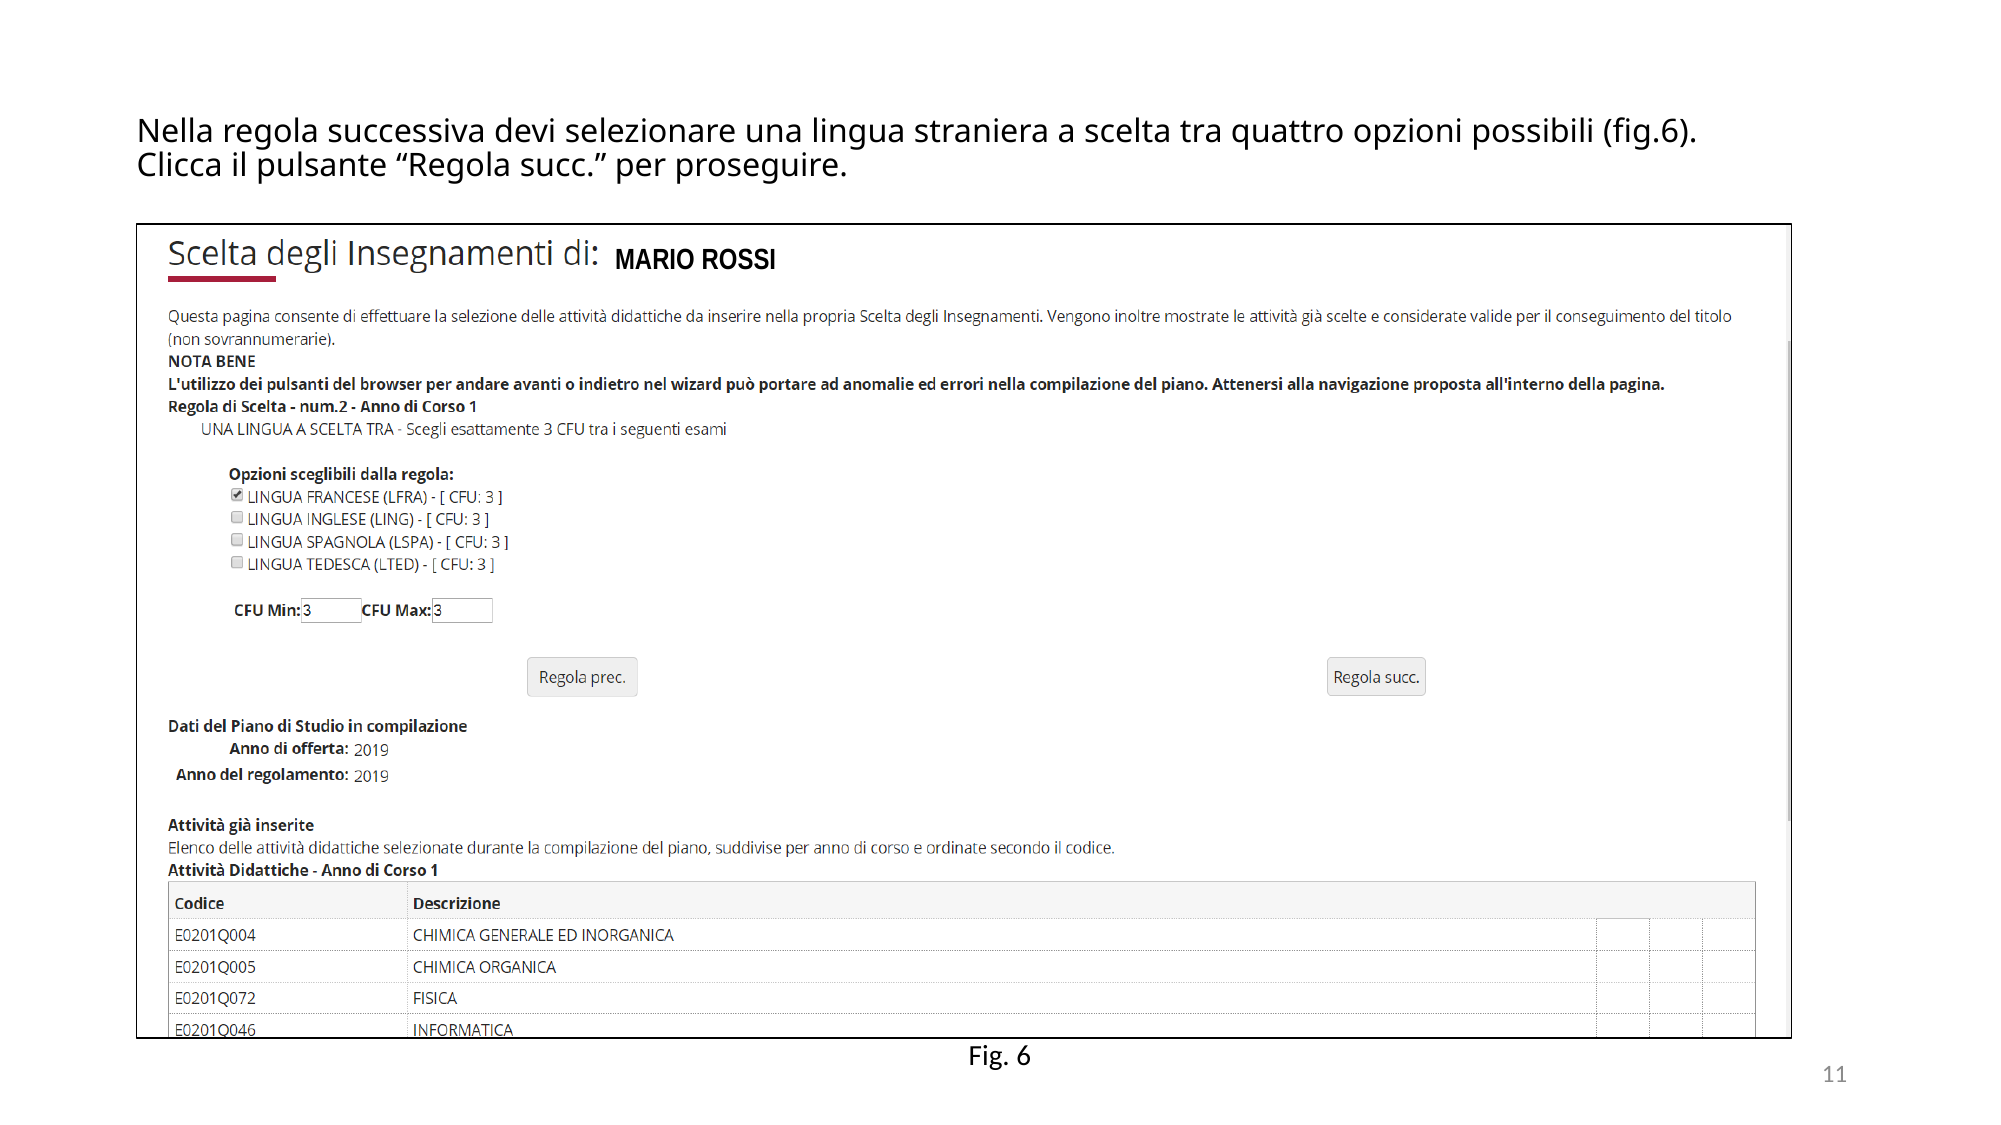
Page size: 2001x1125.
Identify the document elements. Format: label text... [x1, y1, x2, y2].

slide_number 11 [1412, 1042, 1863, 1103]
picture [137, 224, 1791, 1038]
title Nella regola successiva devi selezionare una lingua straniera a scelta tra quattro opzioni possibili (fig.6). Clicca il pulsante “Regola succ.” per proseguire. [121, 59, 1791, 231]
list Fig. 6 [137, 209, 1863, 1080]
